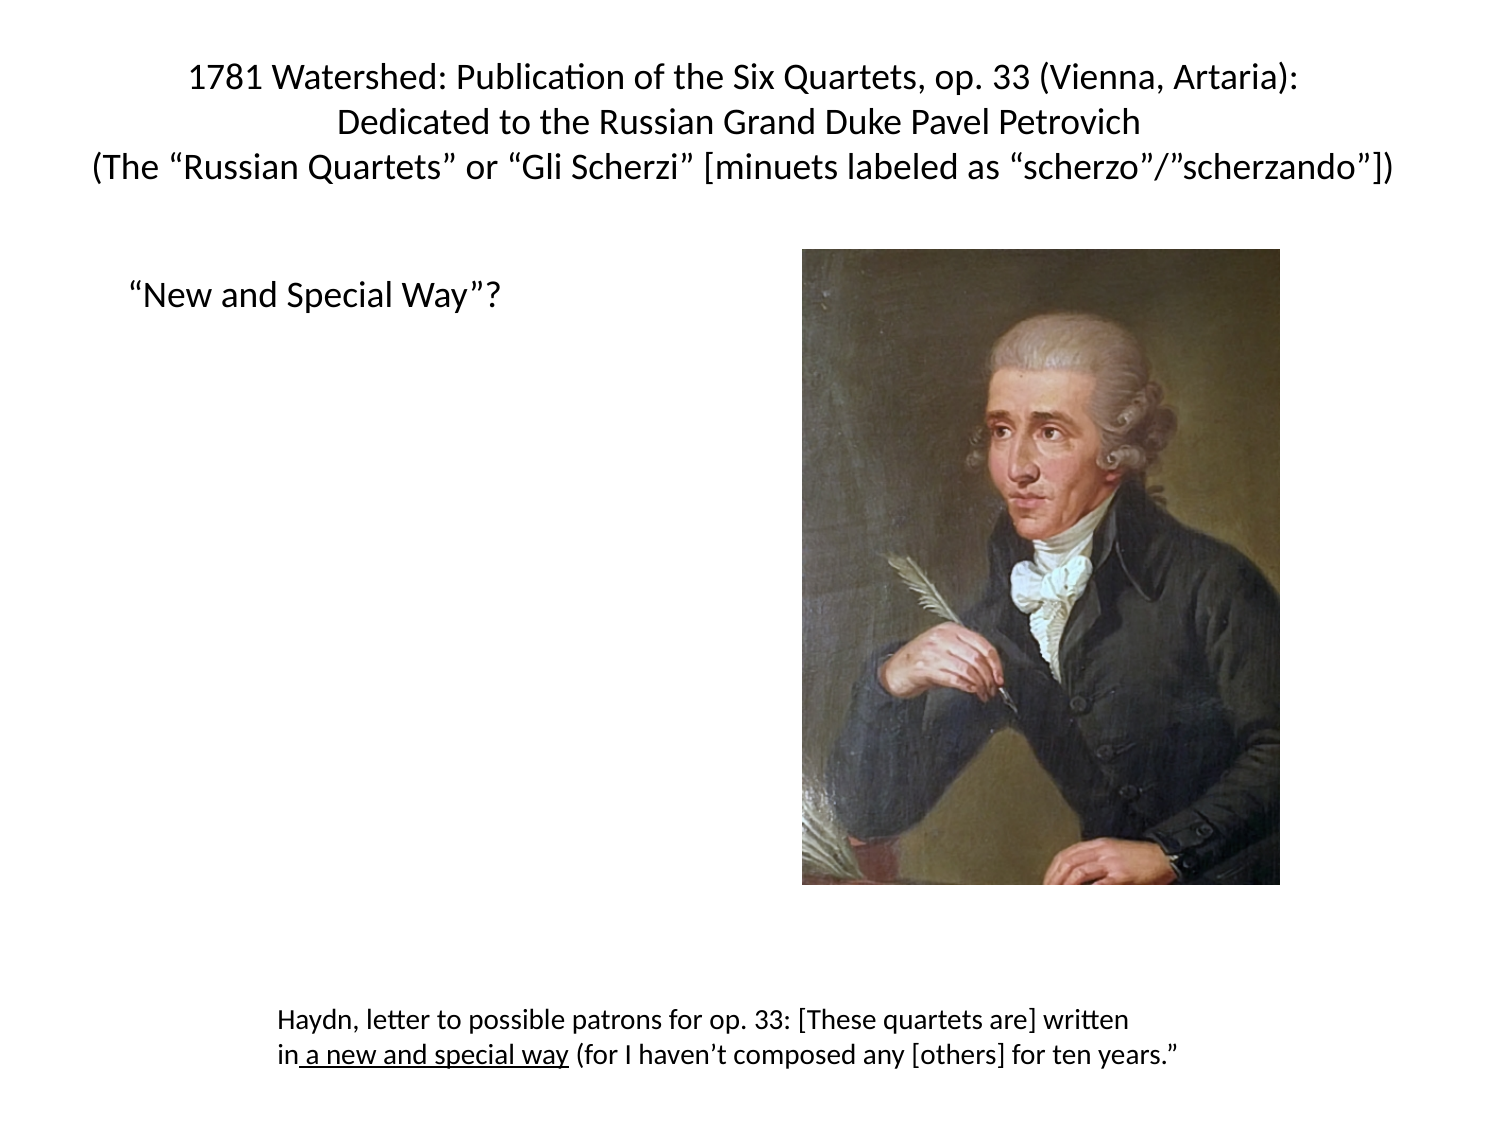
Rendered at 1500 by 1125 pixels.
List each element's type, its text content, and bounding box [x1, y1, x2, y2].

picture [802, 248, 1280, 886]
text_box “New and Special Way”? [112, 262, 650, 358]
text_box Haydn, letter to possible patrons for op. 33: [These quartets are] written in a new and special way (for I haven’t composed any [others] for ten years.” [262, 992, 1250, 1078]
text_box 1781 Watershed: Publication of the Six Quartets, op. 33 (Vienna, Artaria): Dedicated to the Russian Grand Duke Pavel Petrovich (The “Russian Quartets” or “Gli Scherzi” [minuets labeled as “scherzo”/”scherzando”]) [56, 44, 1432, 195]
